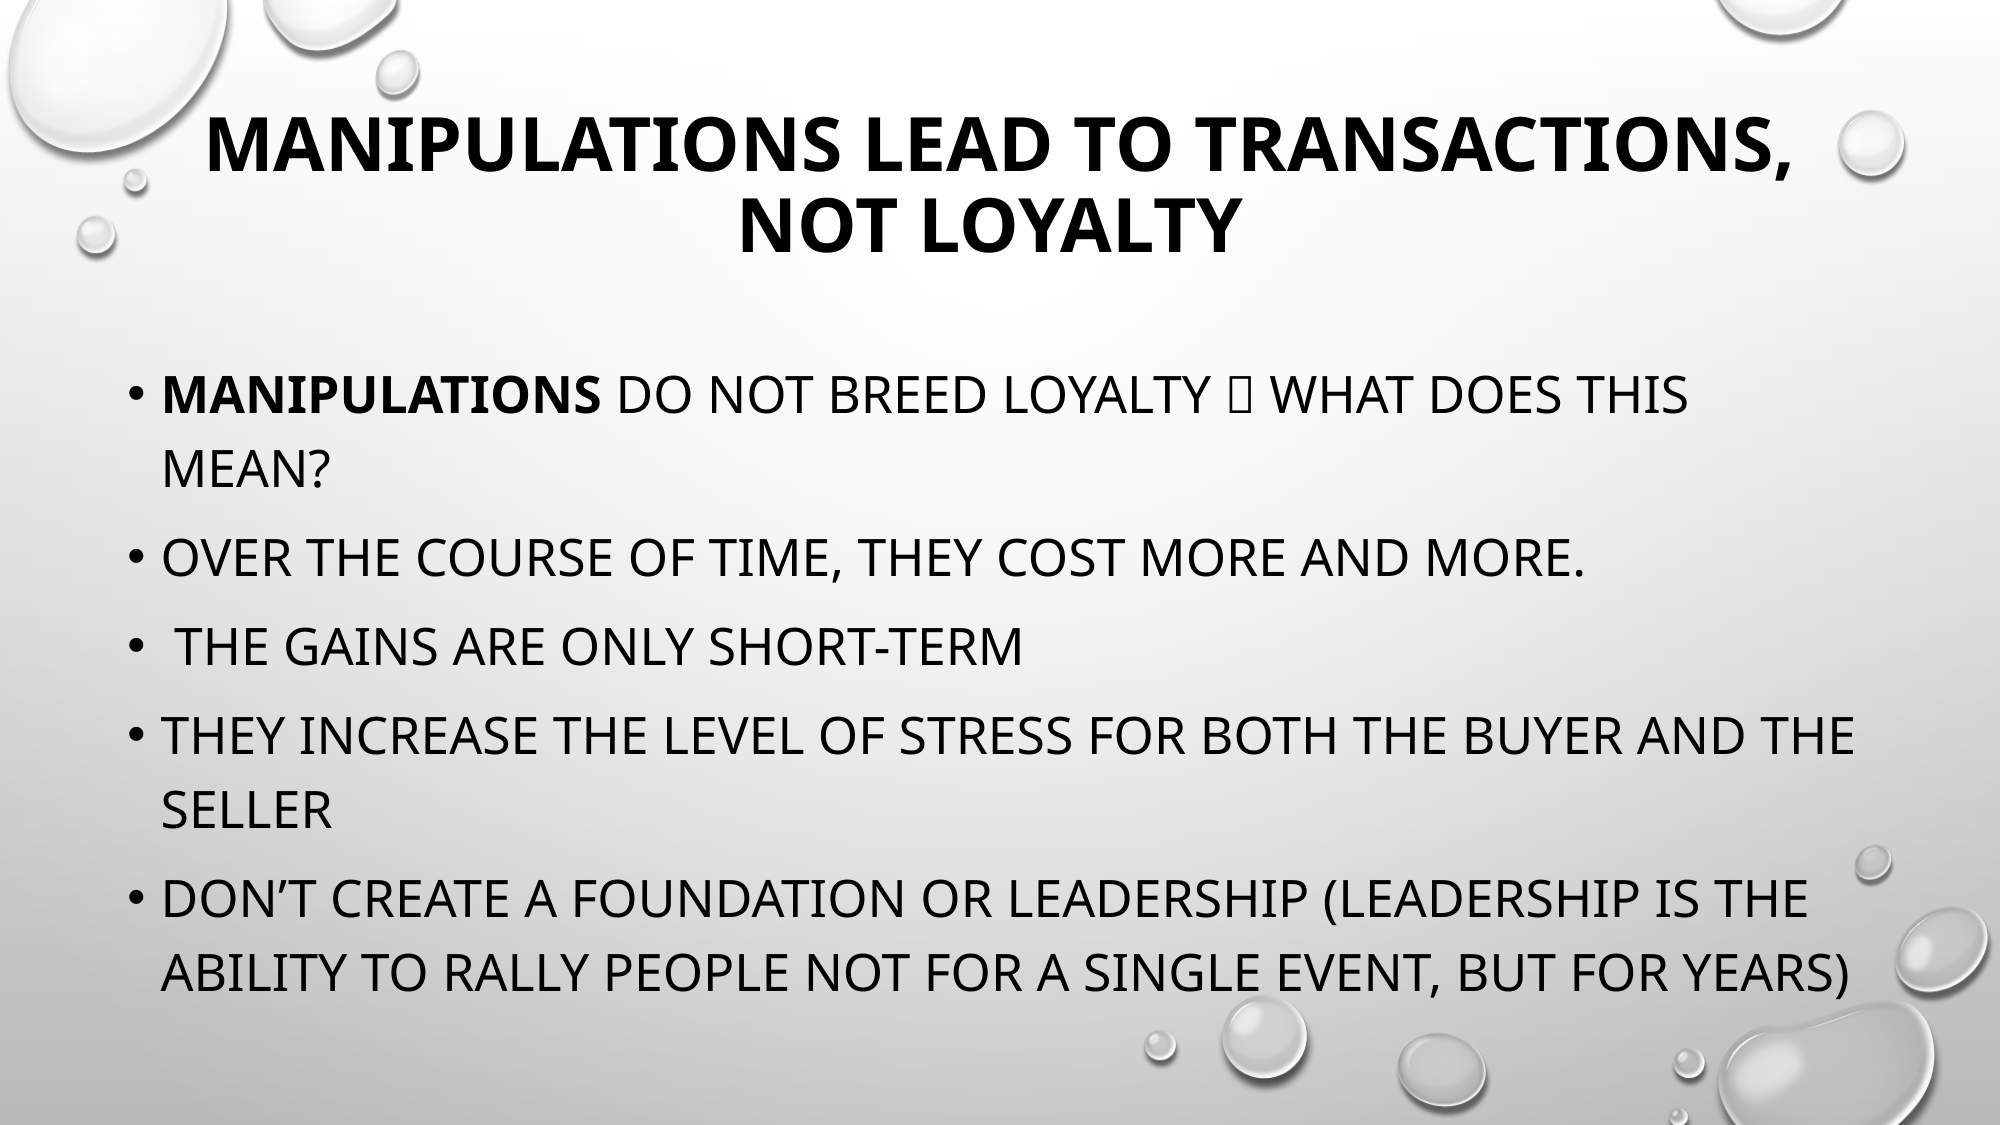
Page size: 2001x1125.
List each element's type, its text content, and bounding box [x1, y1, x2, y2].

title Manipulations Lead to Transactions, Not Loyalty [149, 101, 1851, 341]
list Manipulations do not breed loyalty  what does this mean? Over the course of time, they cost more and more. The gains are only short-term they increase the level of stress for both the buyer and the seller Don’t create a foundation or leadership (Leadership is the ability to rally people not for a single event, but for years) [112, 341, 1888, 1046]
picture [0, 0, 2000, 1125]
